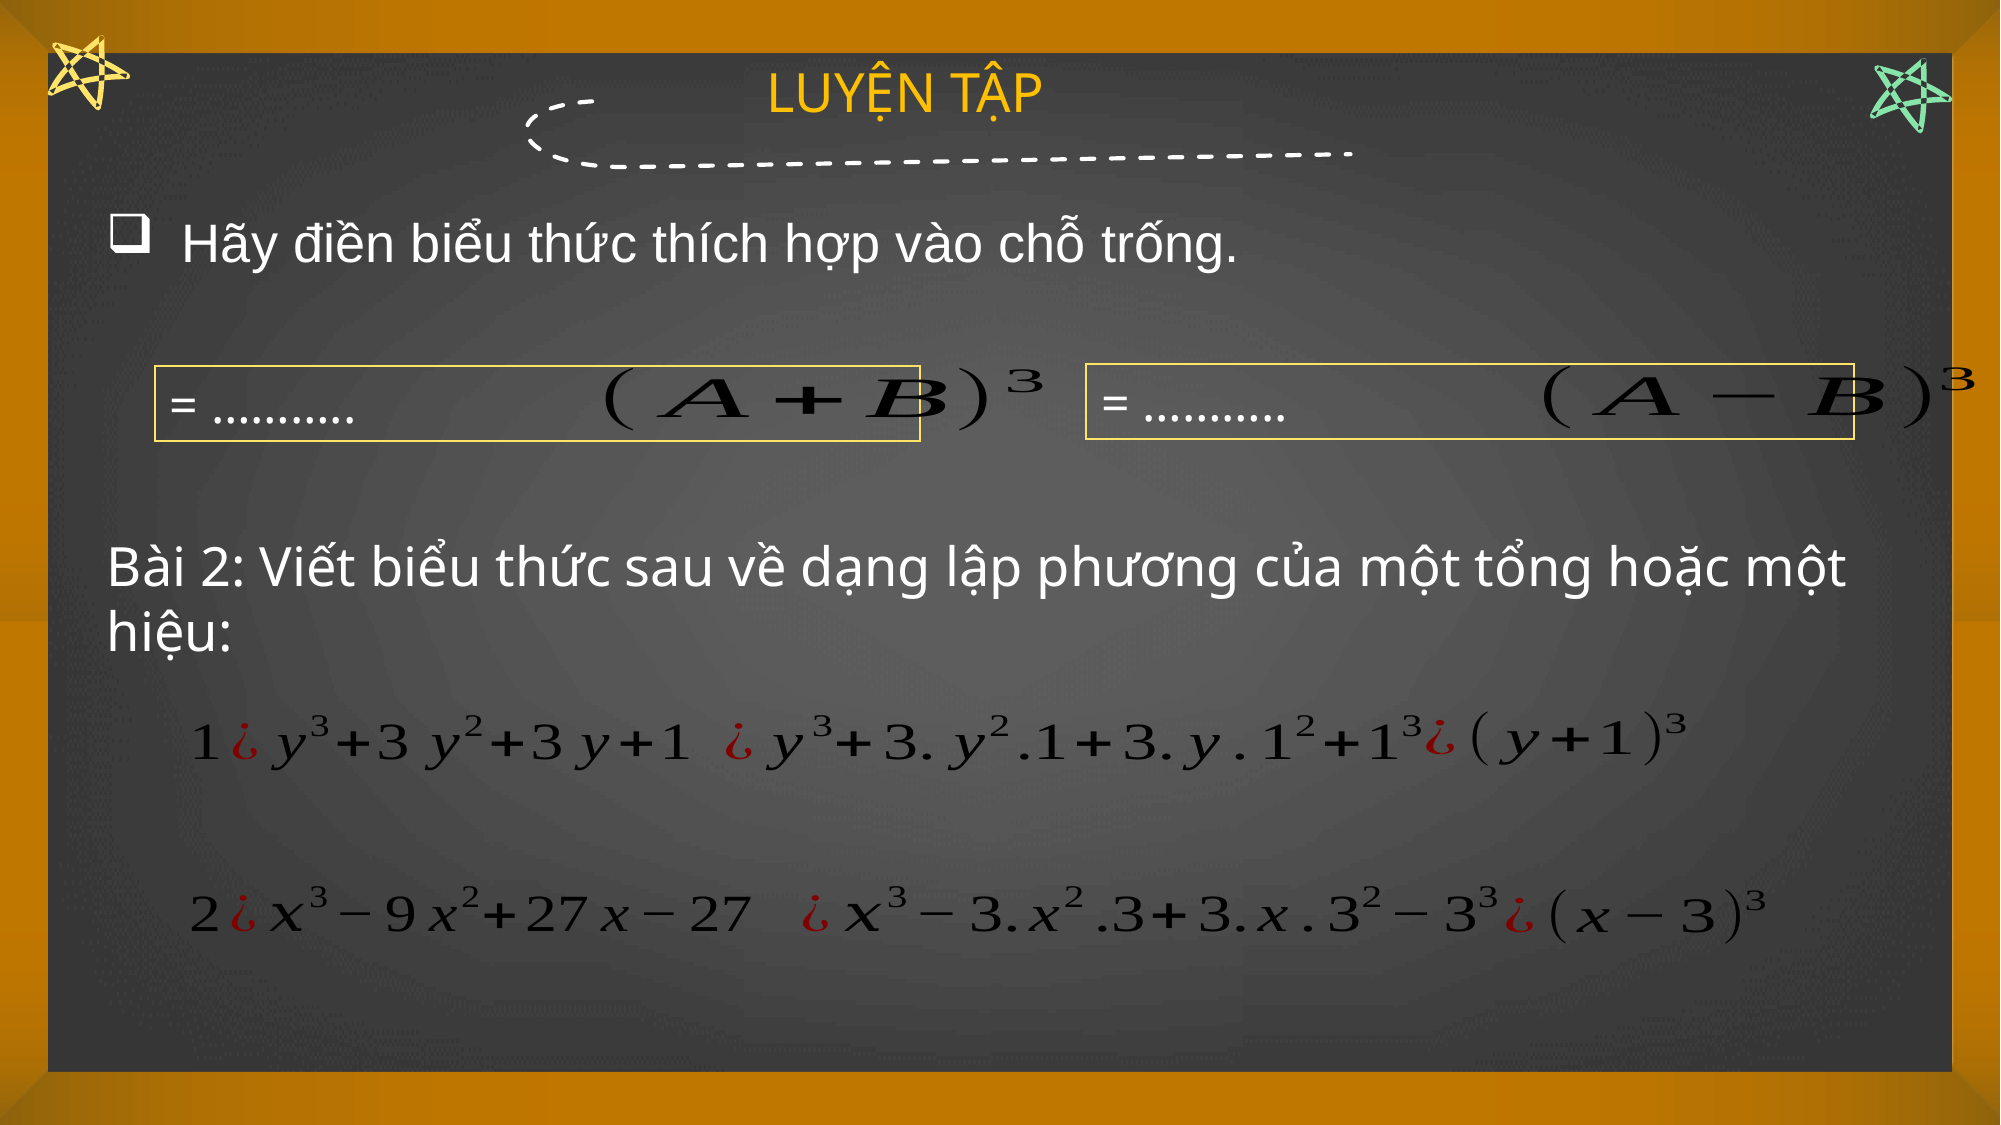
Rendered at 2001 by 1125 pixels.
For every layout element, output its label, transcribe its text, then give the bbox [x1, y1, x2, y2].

text_box [47, 35, 130, 111]
text_box Bài 2: Viết biểu thức sau về dạng lập phương của một tổng hoặc một hiệu: [92, 525, 1939, 670]
text_box [1869, 57, 1953, 134]
picture [0, 0, 2000, 1125]
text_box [526, 50, 1351, 168]
text_box Hãy điền biểu thức thích hợp vào chỗ trống. [92, 201, 1351, 281]
